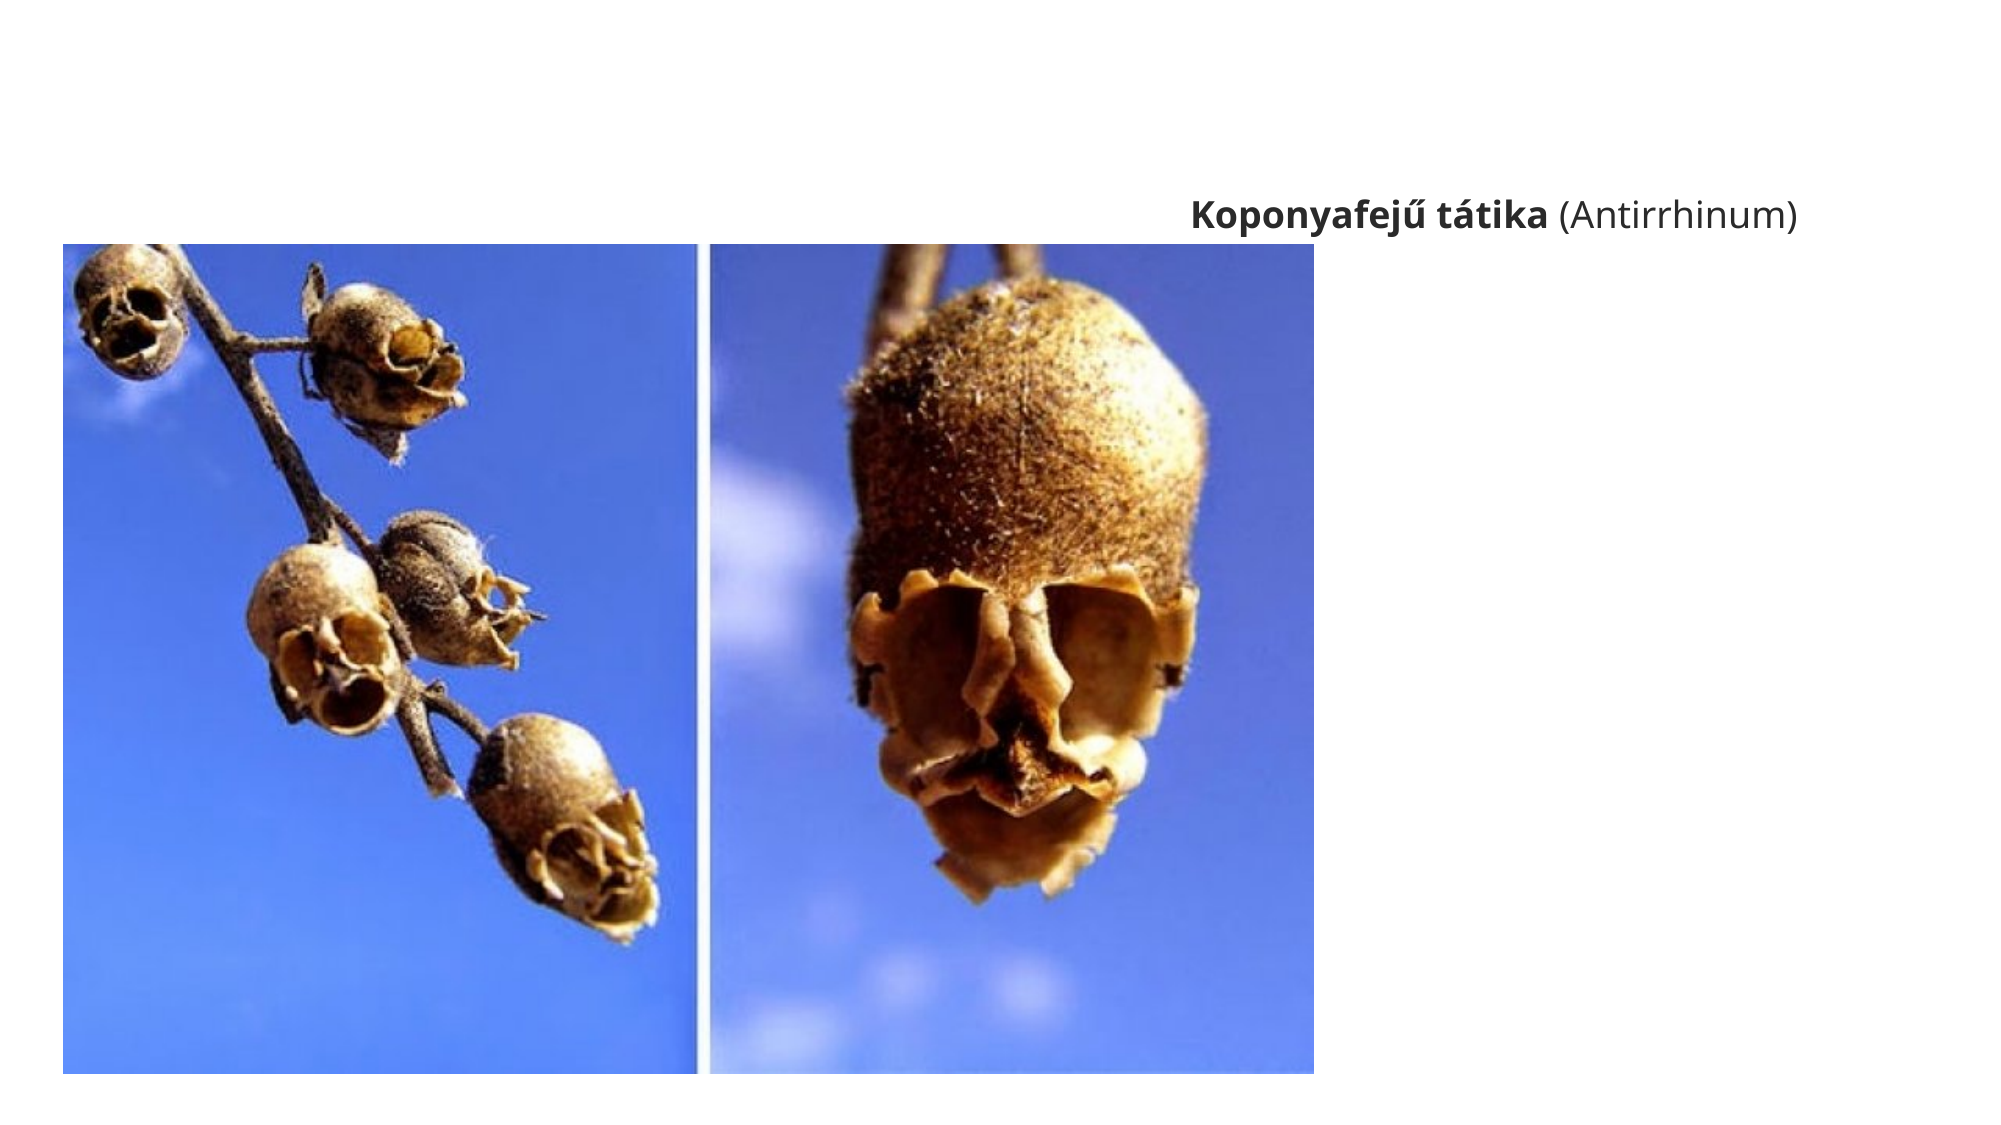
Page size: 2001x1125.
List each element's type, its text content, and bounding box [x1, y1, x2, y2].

picture [63, 244, 1314, 1074]
text_box Koponyafejű tátika (Antirrhinum) [1175, 183, 1813, 244]
